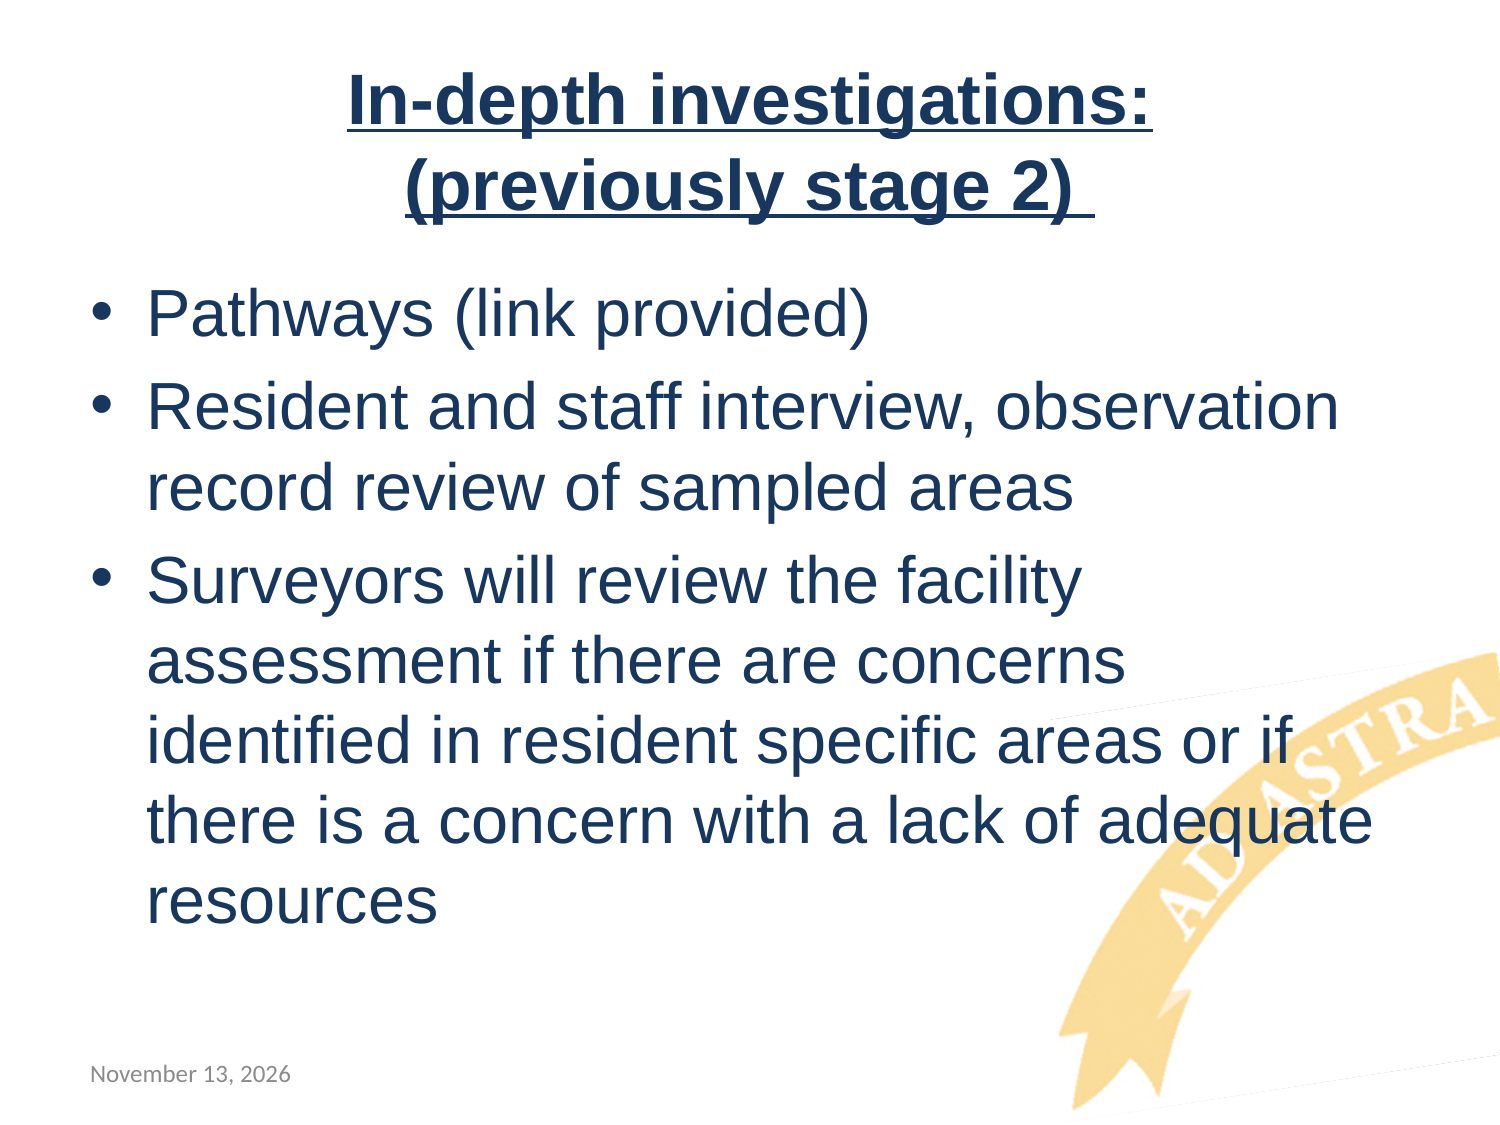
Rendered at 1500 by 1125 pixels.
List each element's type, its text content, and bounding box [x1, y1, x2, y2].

list Pathways (link provided) Resident and staff interview, observation record review of sampled areas Surveyors will review the facility assessment if there are concerns identified in resident specific areas or if there is a concern with a lack of adequate resources [75, 262, 1425, 1005]
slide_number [75, 1042, 425, 1103]
picture [1050, 650, 1500, 1125]
title In-depth investigations: (previously stage 2) [75, 45, 1425, 233]
